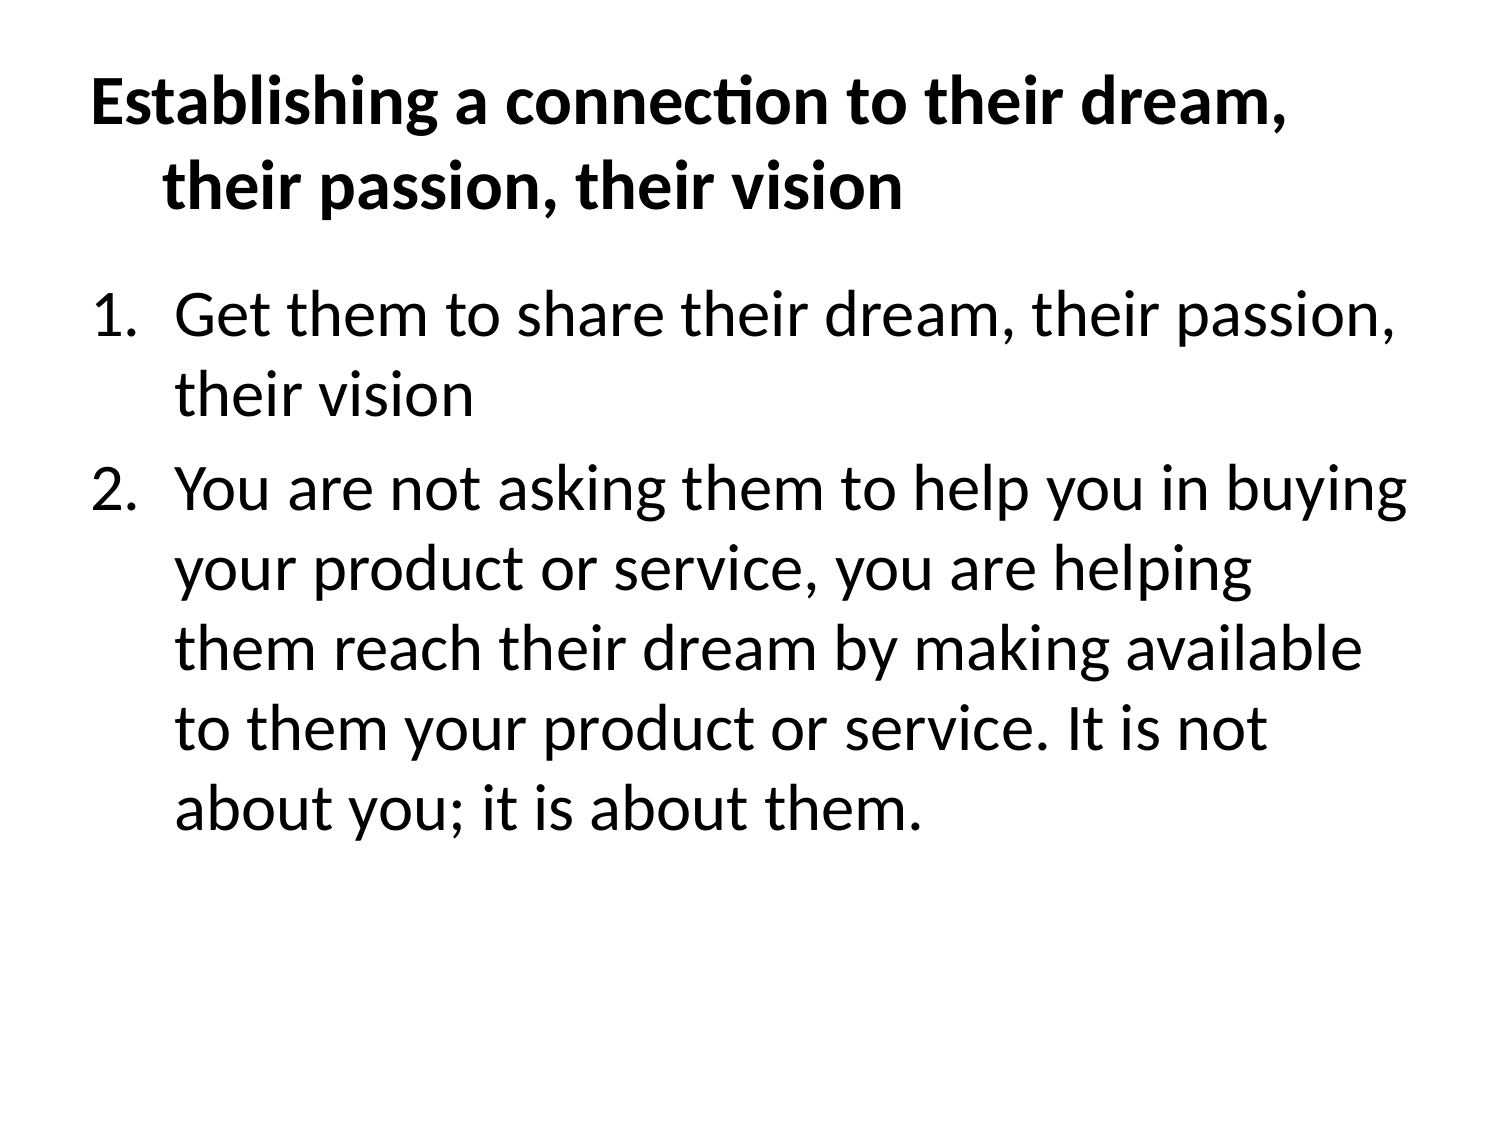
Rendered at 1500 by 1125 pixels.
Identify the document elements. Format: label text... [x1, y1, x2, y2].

list Get them to share their dream, their passion, their vision You are not asking them to help you in buying your product or service, you are helping them reach their dream by making available to them your product or service. It is not about you; it is about them. [75, 262, 1425, 1005]
title Establishing a connection to their dream, their passion, their vision [75, 45, 1425, 233]
